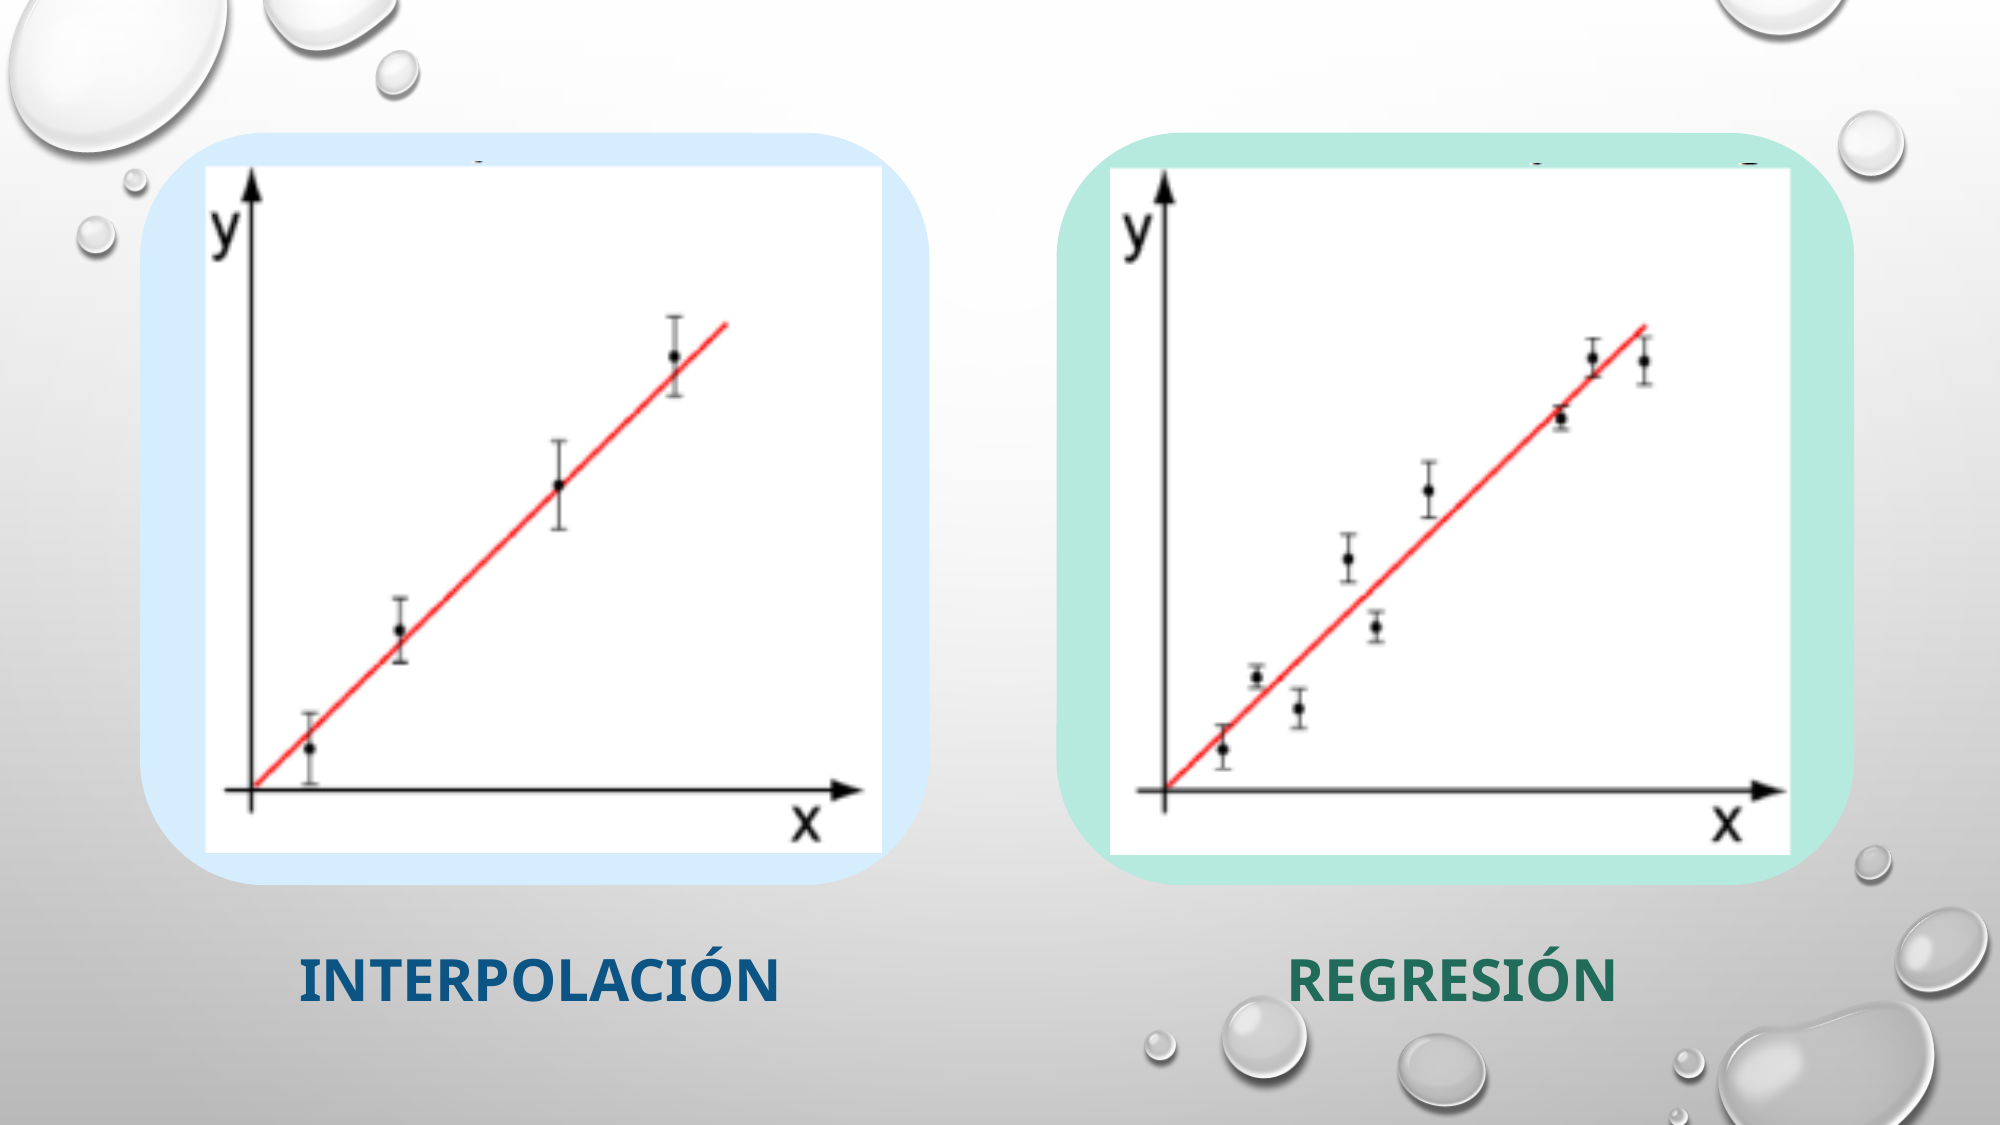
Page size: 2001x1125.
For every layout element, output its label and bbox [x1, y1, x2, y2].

picture [0, 0, 2000, 1125]
text_box [139, 132, 1855, 1022]
